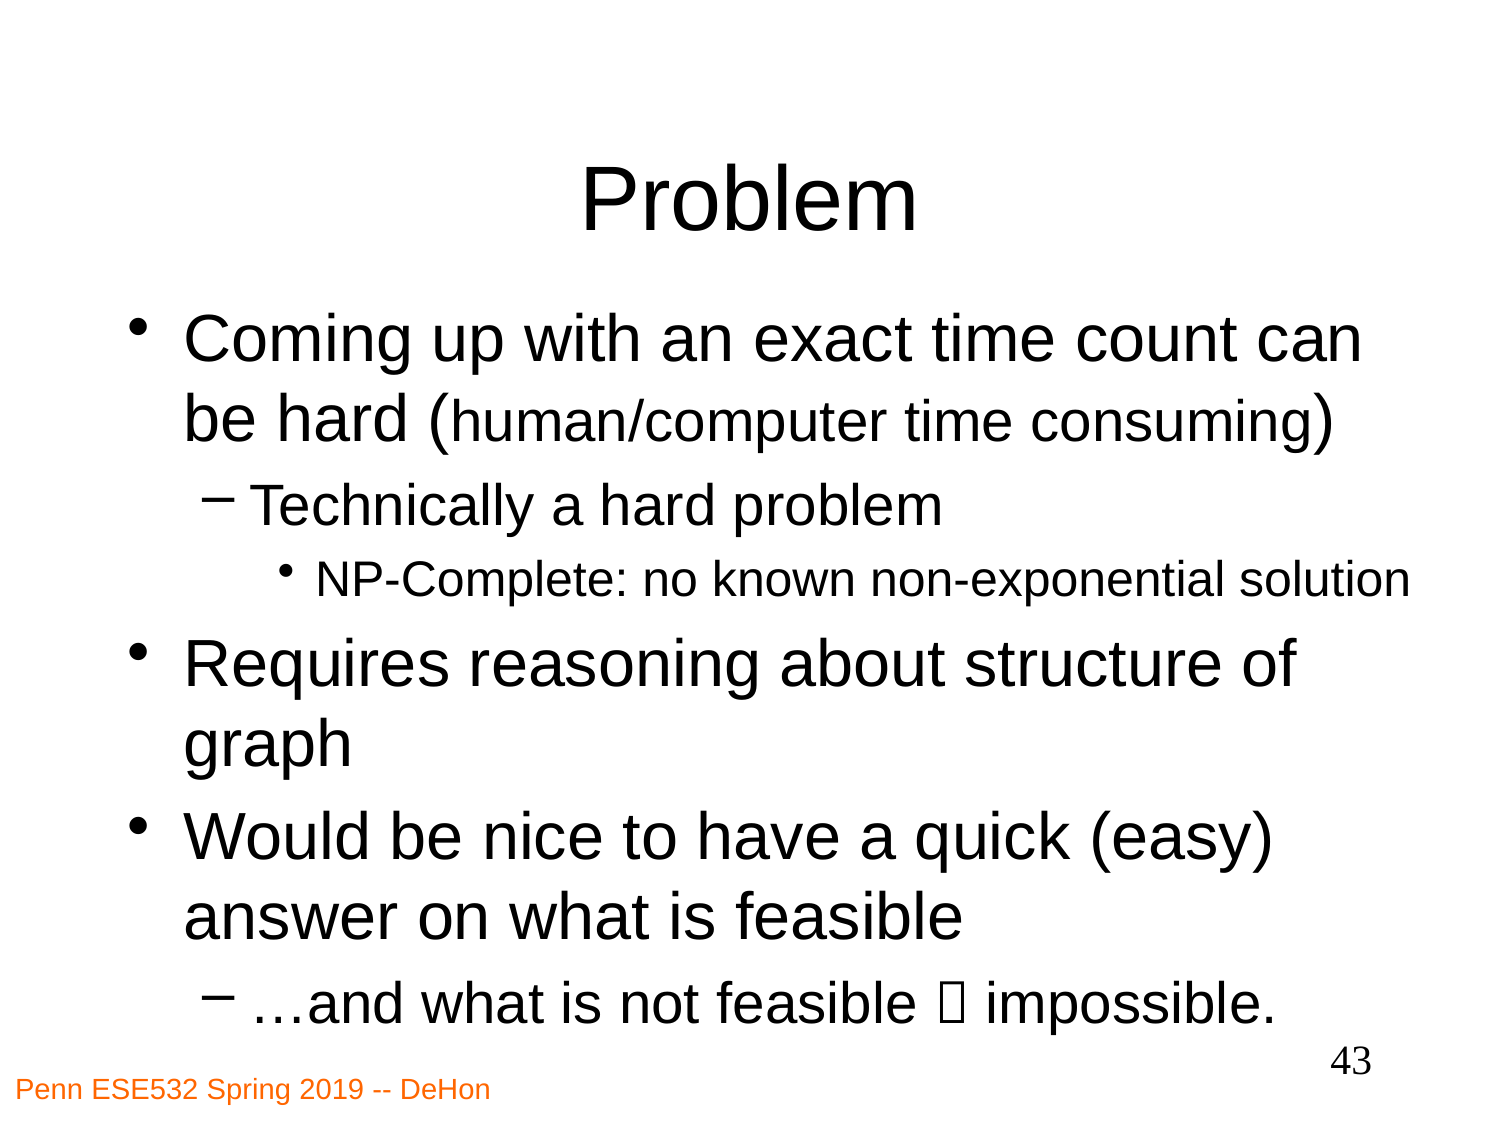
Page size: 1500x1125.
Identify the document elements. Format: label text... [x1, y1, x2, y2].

title Problem [112, 99, 1388, 287]
list Coming up with an exact time count can be hard (human/computer time consuming) Technically a hard problem NP-Complete: no known non-exponential solution Requires reasoning about structure of graph Would be nice to have a quick (easy) answer on what is feasible …and what is not feasible  impossible. [112, 287, 1451, 963]
slide_number 43 [1074, 1024, 1388, 1101]
slide_number Penn ESE532 Spring 2019 -- DeHon [0, 1062, 688, 1125]
